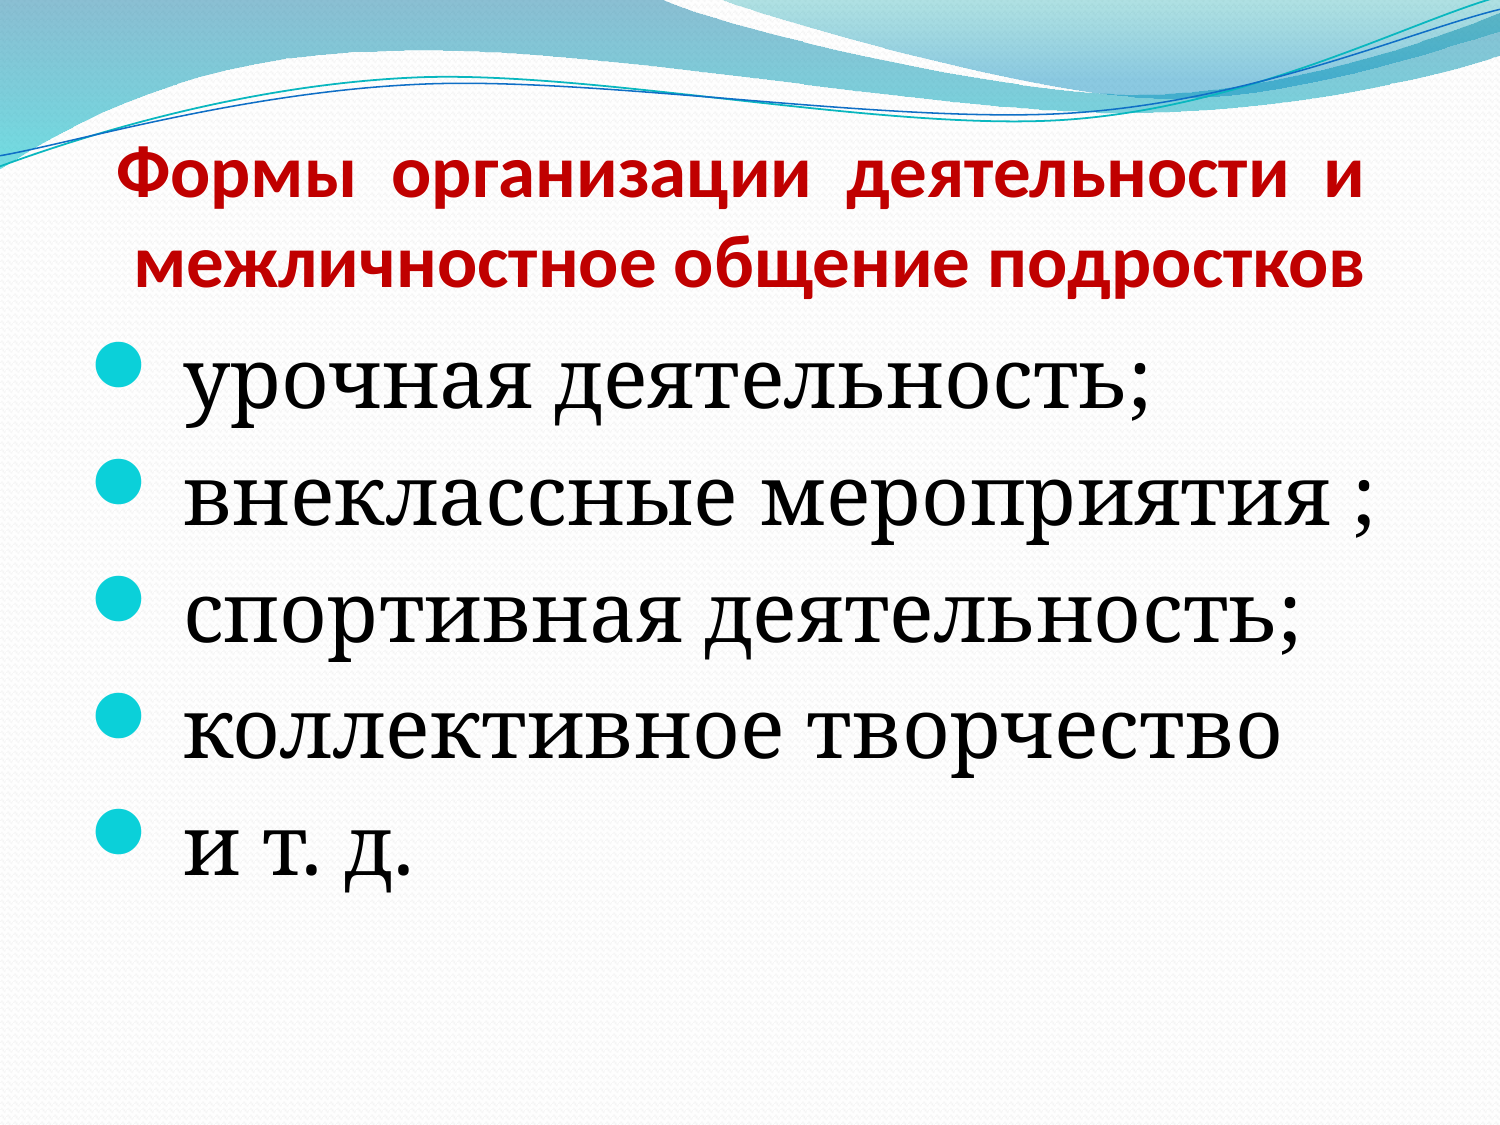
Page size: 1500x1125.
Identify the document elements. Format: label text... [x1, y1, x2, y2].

list урочная деятельность; внеклассные мероприятия ; спортивная деятельность; коллективное творчество и т. д. [75, 317, 1425, 1038]
title Формы организации деятельности и межличностное общение подростков [75, 115, 1425, 303]
